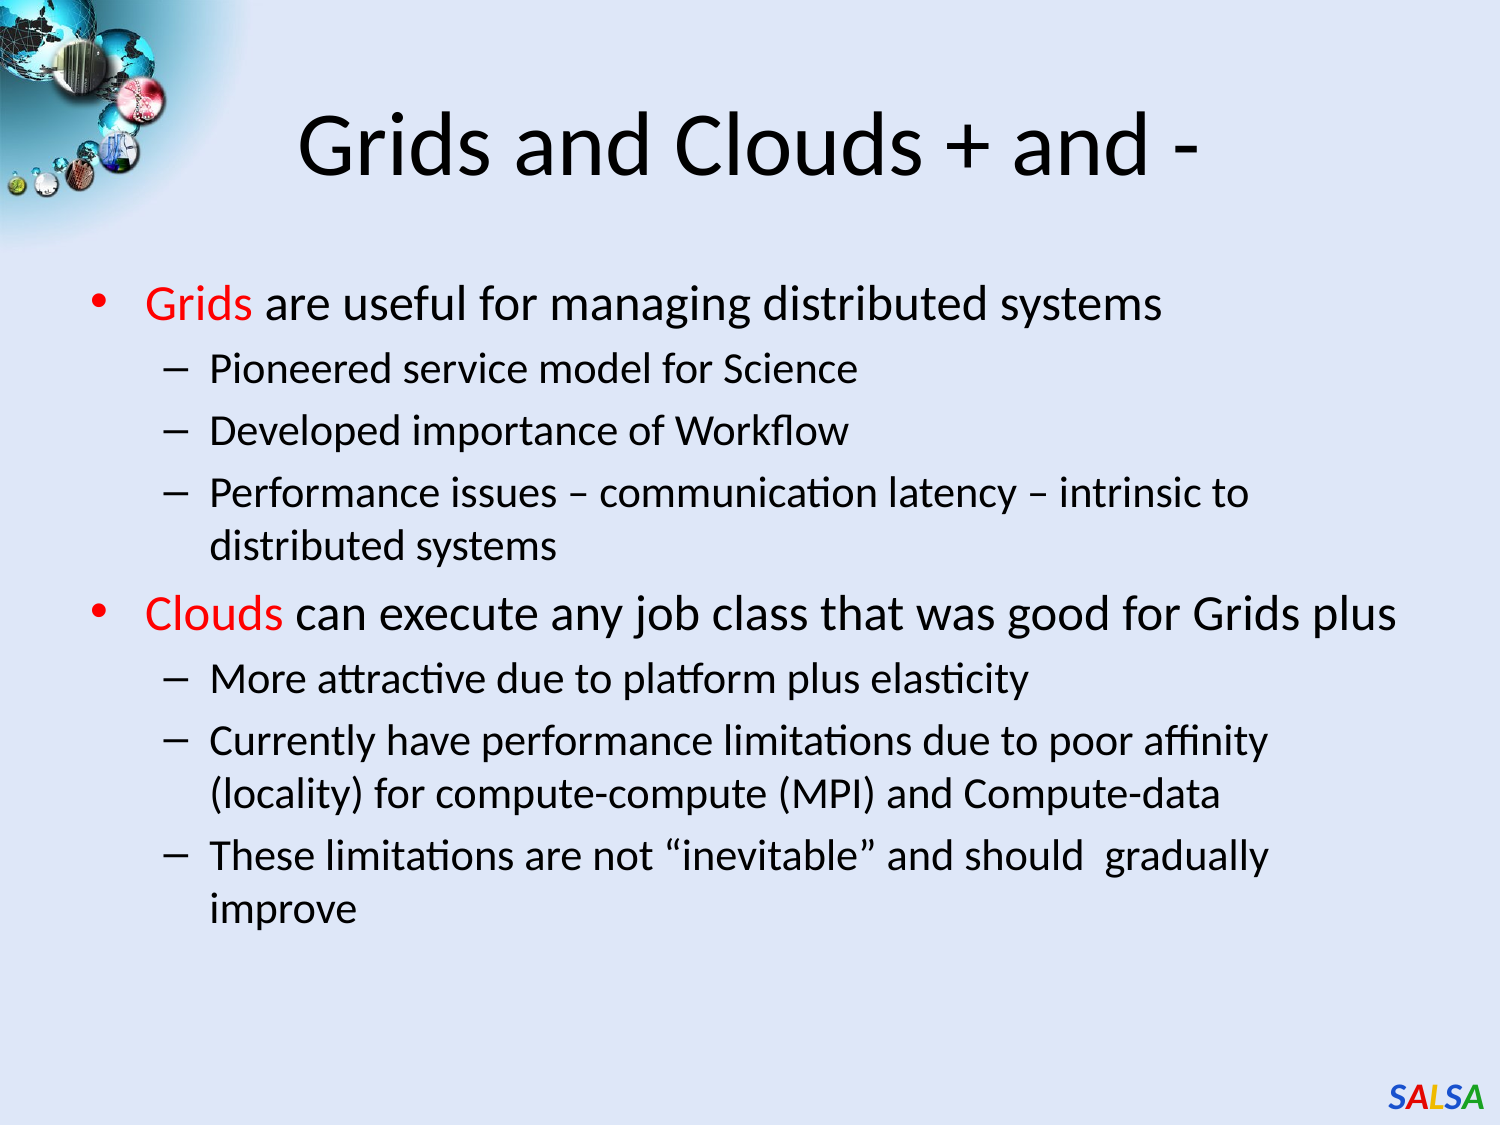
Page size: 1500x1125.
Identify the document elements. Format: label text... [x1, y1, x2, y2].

list Grids are useful for managing distributed systems Pioneered service model for Science Developed importance of Workflow Performance issues – communication latency – intrinsic to distributed systems Clouds can execute any job class that was good for Grids plus More attractive due to platform plus elasticity Currently have performance limitations due to poor affinity (locality) for compute-compute (MPI) and Compute-data These limitations are not “inevitable” and should gradually improve [75, 262, 1425, 1005]
title Grids and Clouds + and - [75, 45, 1425, 233]
picture [0, 0, 263, 253]
